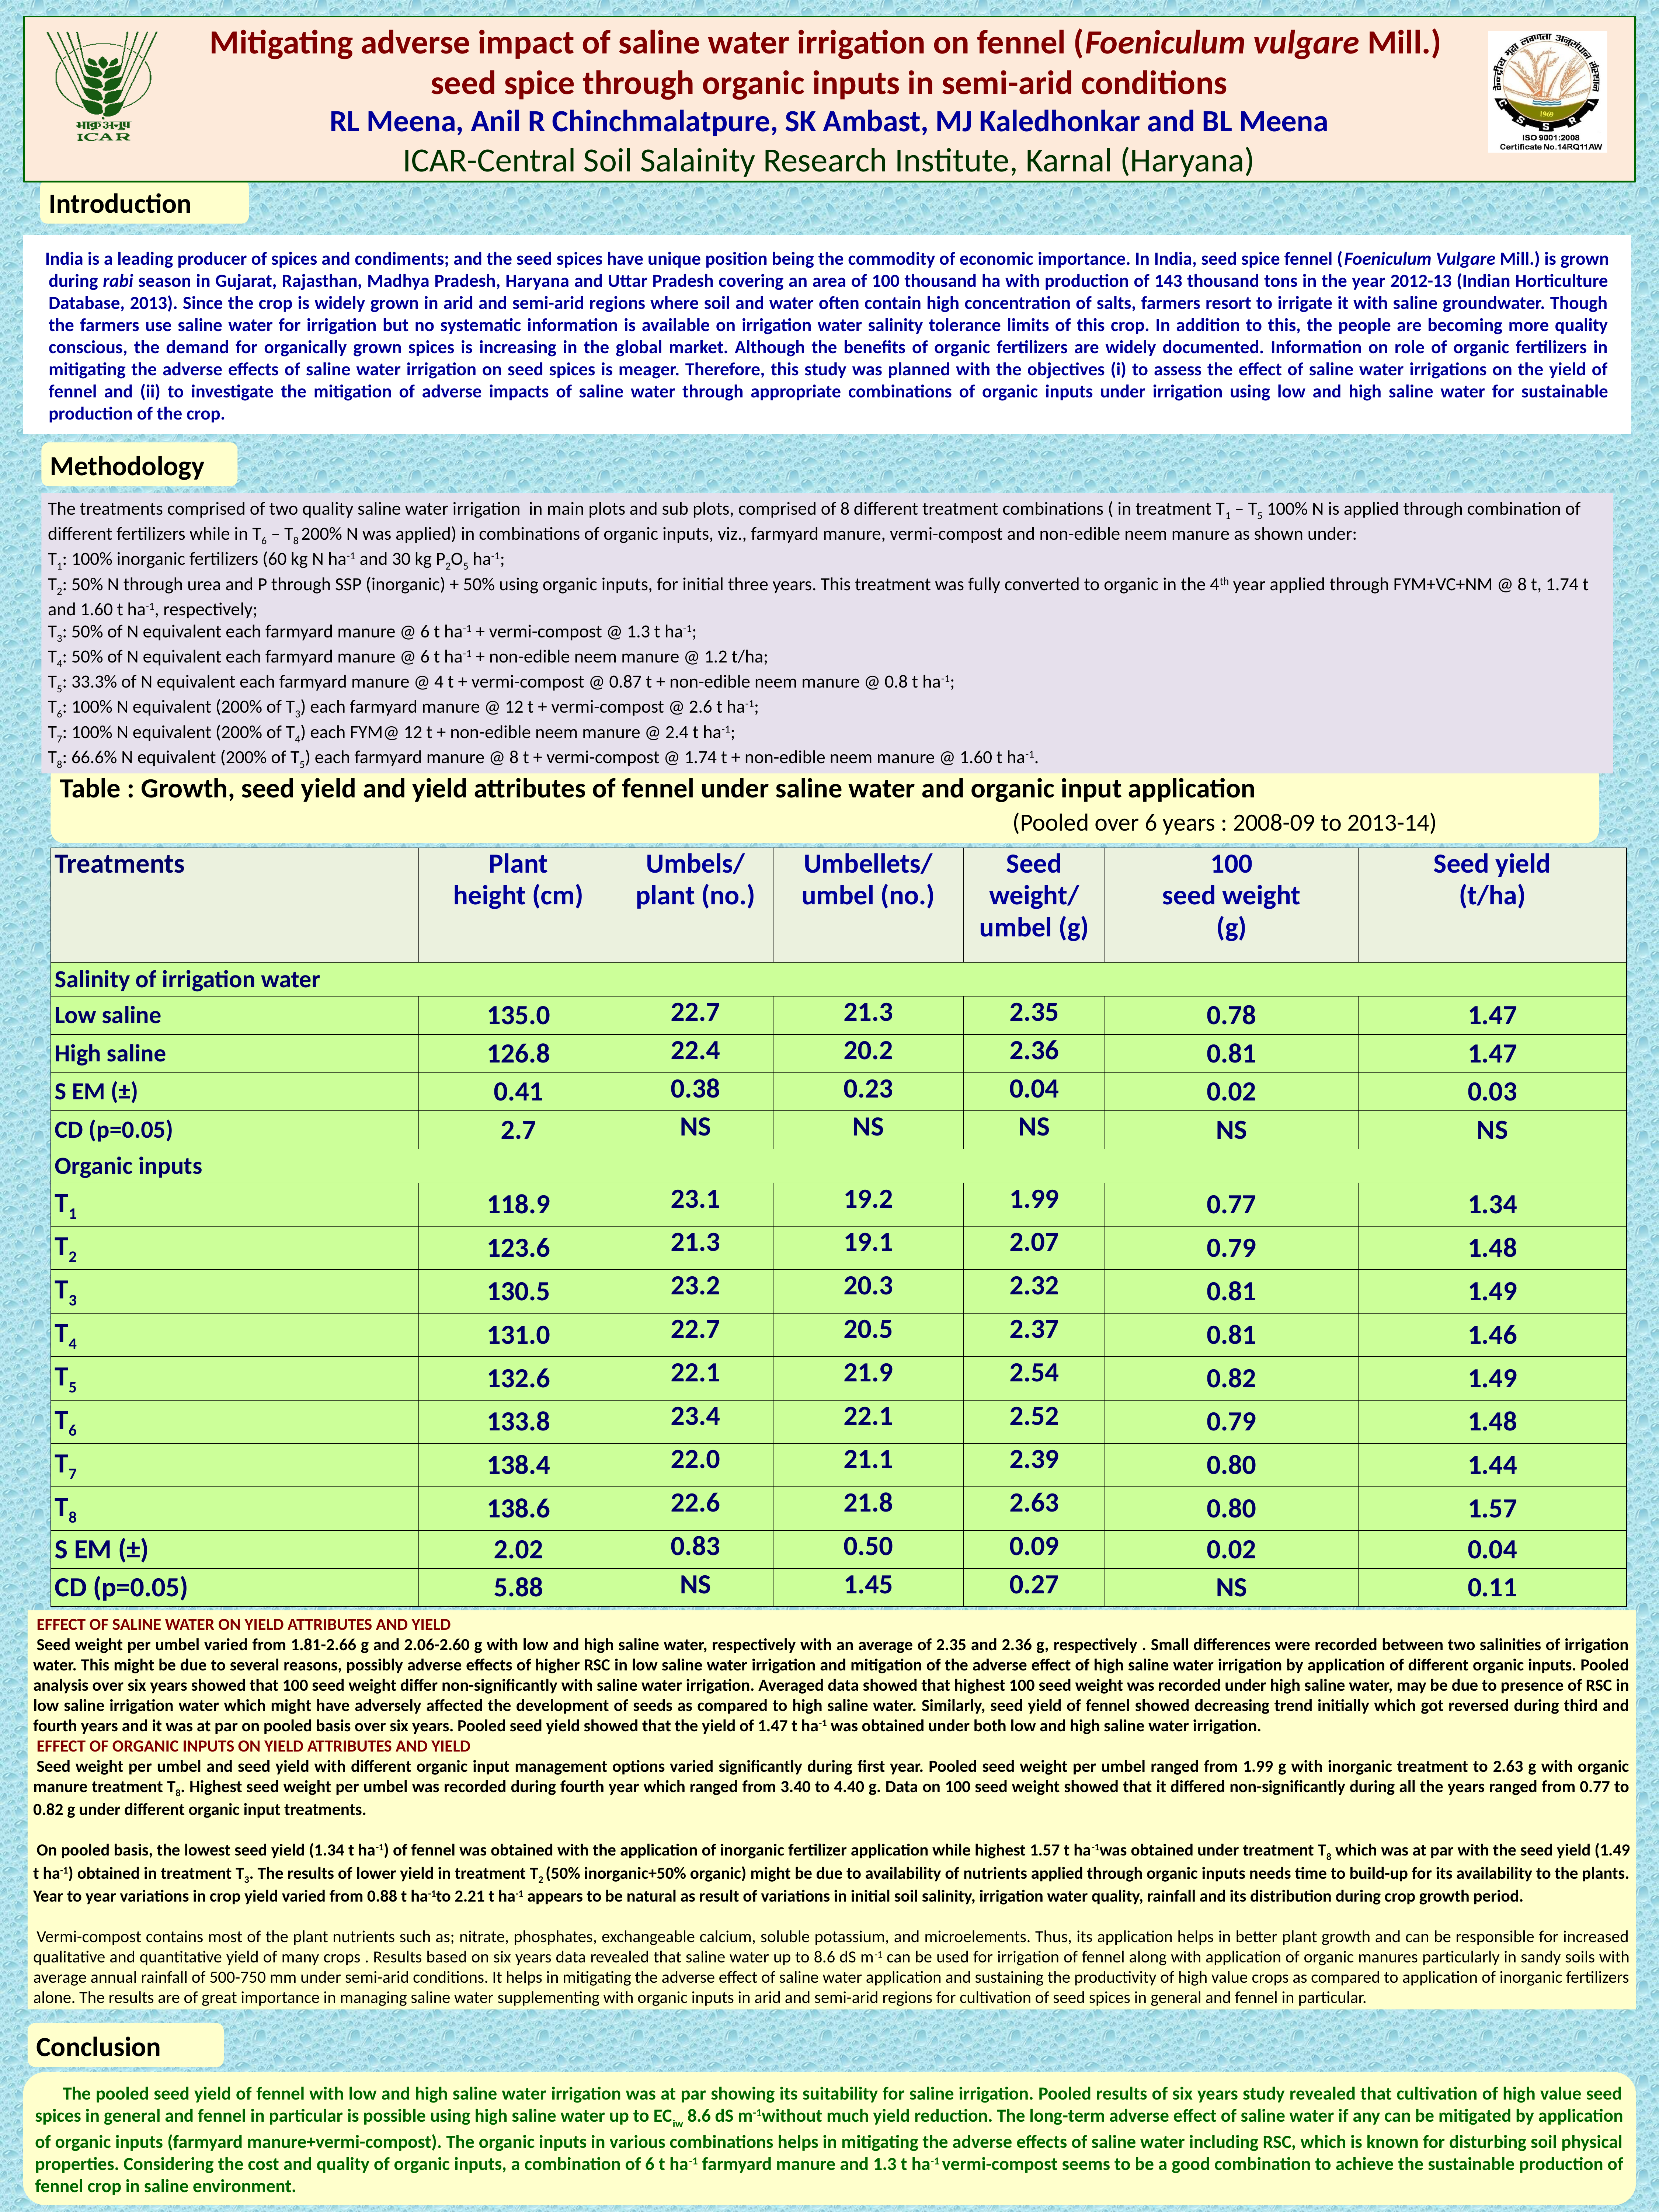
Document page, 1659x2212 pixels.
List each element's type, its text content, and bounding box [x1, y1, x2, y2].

table_cell 22.1 [618, 1357, 773, 1400]
table_cell 0.38 [618, 1073, 773, 1110]
table_cell 21.3 [618, 1227, 773, 1269]
table_cell 2.32 [964, 1270, 1105, 1313]
table_cell 1.47 [1359, 1035, 1626, 1072]
text_box India is a leading producer of spices and condiments; and the seed spices have unique position being the commodity of economic importance. In India, seed spice fennel (Foeniculum Vulgare Mill.) is grown during rabi season in Gujarat, Rajasthan, Madhya Pradesh, Haryana and Uttar Pradesh covering an area of 100 thousand ha with production of 143 thousand tons in the year 2012-13 (Indian Horticulture Database, 2013). Since the crop is widely grown in arid and semi-arid regions where soil and water often contain high concentration of salts, farmers resort to irrigate it with saline groundwater. Though the farmers use saline water for irrigation but no systematic information is available on irrigation water salinity tolerance limits of this crop. In addition to this, the people are becoming more quality conscious, the demand for organically grown spices is increasing in the global market. Although the benefits of organic fertilizers are widely documented. Information on role of organic fertilizers in mitigating the adverse effects of saline water irrigation on seed spices is meager. Therefore, this study was planned with the objectives (i) to assess the effect of saline water irrigations on the yield of fennel and (ii) to investigate the mitigation of adverse impacts of saline water through appropriate combinations of organic inputs under irrigation using low and high saline water for sustainable production of the crop. [23, 235, 1631, 434]
table_cell High saline [51, 1035, 418, 1072]
table_cell Low saline [51, 997, 418, 1034]
table_cell 1.45 [773, 1569, 963, 1606]
table_cell S EM (±) [51, 1073, 418, 1110]
table_cell Organic inputs [51, 1149, 1626, 1183]
table_cell 0.82 [1105, 1357, 1358, 1400]
table_cell 138.6 [419, 1487, 618, 1530]
table_cell 2.02 [419, 1531, 618, 1568]
picture [0, 0, 1659, 2212]
table_cell NS [773, 1111, 963, 1149]
table_cell 19.2 [773, 1183, 963, 1226]
table_cell 0.23 [773, 1073, 963, 1110]
table_cell 23.1 [618, 1183, 773, 1226]
table_cell T7 [51, 1444, 418, 1486]
table_cell 0.81 [1105, 1270, 1358, 1313]
text_box The treatments comprised of two quality saline water irrigation in main plots and sub plots, comprised of 8 different treatment combinations ( in treatment T1 – T5 100% N is applied through combination of different fertilizers while in T6 – T8 200% N was applied) in combinations of organic inputs, viz., farmyard manure, vermi-compost and non-edible neem manure as shown under: T1: 100% inorganic fertilizers (60 kg N ha-1 and 30 kg P2O5 ha-1; T2: 50% N through urea and P through SSP (inorganic) + 50% using organic inputs, for initial three years. This treatment was fully converted to organic in the 4th year applied through FYM+VC+NM @ 8 t, 1.74 t and 1.60 t ha-1, respectively; T3: 50% of N equivalent each farmyard manure @ 6 t ha-1 + vermi-compost @ 1.3 t ha-1; T4: 50% of N equivalent each farmyard manure @ 6 t ha-1 + non-edible neem manure @ 1.2 t/ha; T5: 33.3% of N equivalent each farmyard manure @ 4 t + vermi-compost @ 0.87 t + non-edible neem manure @ 0.8 t ha-1; T6: 100% N equivalent (200% of T3) each farmyard manure @ 12 t + vermi-compost @ 2.6 t ha-1; T7: 100% N equivalent (200% of T4) each FYM@ 12 t + non-edible neem manure @ 2.4 t ha-1; T8: 66.6% N equivalent (200% of T5) each farmyard manure @ 8 t + vermi-compost @ 1.74 t + non-edible neem manure @ 1.60 t ha-1. [41, 493, 1613, 773]
table_cell CD (p=0.05) [51, 1111, 418, 1149]
table_cell 0.78 [1105, 997, 1358, 1034]
table_cell 135.0 [419, 997, 618, 1034]
table_cell 130.5 [419, 1270, 618, 1313]
table_cell 0.80 [1105, 1444, 1358, 1486]
table_cell 21.9 [773, 1357, 963, 1400]
table_cell 5.88 [419, 1569, 618, 1606]
table_cell 22.0 [618, 1444, 773, 1486]
text_box Methodology [41, 442, 238, 487]
table_cell 2.35 [964, 997, 1105, 1034]
table_cell 0.83 [618, 1531, 773, 1568]
table_cell 138.4 [419, 1444, 618, 1486]
table_cell T1 [51, 1183, 418, 1226]
table_cell 0.77 [1105, 1183, 1358, 1226]
table_cell 22.1 [773, 1401, 963, 1443]
table_cell 126.8 [419, 1035, 618, 1072]
table_cell 0.81 [1105, 1035, 1358, 1072]
table_cell 0.09 [964, 1531, 1105, 1568]
table_cell 131.0 [419, 1314, 618, 1356]
table_cell 1.49 [1359, 1357, 1626, 1400]
table_cell 0.03 [1359, 1073, 1626, 1110]
table_cell 0.02 [1105, 1073, 1358, 1110]
table_cell 123.6 [419, 1227, 618, 1269]
table_cell 0.81 [1105, 1314, 1358, 1356]
table_cell 2.54 [964, 1357, 1105, 1400]
text_box Conclusion [27, 2023, 224, 2067]
table_cell 132.6 [419, 1357, 618, 1400]
table_cell 22.7 [618, 1314, 773, 1356]
table_cell 1.48 [1359, 1401, 1626, 1443]
table_cell NS [964, 1111, 1105, 1149]
table_cell 1.34 [1359, 1183, 1626, 1226]
table_cell 2.63 [964, 1487, 1105, 1530]
table_cell 21.1 [773, 1444, 963, 1486]
table_cell 23.2 [618, 1270, 773, 1313]
table_header Umbels/ plant (no.) [618, 848, 773, 962]
table_header Plant height (cm) [419, 848, 618, 962]
table_cell 0.79 [1105, 1227, 1358, 1269]
table_cell 21.3 [773, 997, 963, 1034]
table_cell S EM (±) [51, 1531, 418, 1568]
table_cell 2.37 [964, 1314, 1105, 1356]
table_cell 0.04 [964, 1073, 1105, 1110]
table_cell 133.8 [419, 1401, 618, 1443]
table_cell NS [618, 1111, 773, 1149]
table_cell 0.02 [1105, 1531, 1358, 1568]
table_cell 2.36 [964, 1035, 1105, 1072]
table_header Umbellets/ umbel (no.) [773, 848, 963, 962]
text_box Mitigating adverse impact of saline water irrigation on fennel (Foeniculum vulgare Mill.) seed spice through organic inputs in semi-arid conditions RL Meena, Anil R Chinchmalatpure, SK Ambast, MJ Kaledhonkar and BL Meena ICAR-Central Soil Salainity Research Institute, Karnal (Haryana) [24, 16, 1635, 182]
table_cell 1.46 [1359, 1314, 1626, 1356]
table_cell 1.99 [964, 1183, 1105, 1226]
table_cell NS [1359, 1111, 1626, 1149]
table_cell 0.80 [1105, 1487, 1358, 1530]
table_cell T8 [51, 1487, 418, 1530]
text_box Table : Growth, seed yield and yield attributes of fennel under saline water and organic input application (Pooled over 6 years : 2008-09 to 2013-14) [51, 773, 1599, 843]
table_cell NS [1105, 1111, 1358, 1149]
table_cell 20.5 [773, 1314, 963, 1356]
table_cell NS [1105, 1569, 1358, 1606]
table_cell T6 [51, 1401, 418, 1443]
table_cell 2.52 [964, 1401, 1105, 1443]
text_box Introduction [40, 182, 249, 224]
table_cell 20.3 [773, 1270, 963, 1313]
table_cell 2.07 [964, 1227, 1105, 1269]
table_cell 21.8 [773, 1487, 963, 1530]
table_cell T5 [51, 1357, 418, 1400]
table_cell CD (p=0.05) [51, 1569, 418, 1606]
table_cell 22.6 [618, 1487, 773, 1530]
table_cell NS [618, 1569, 773, 1606]
table_cell 2.7 [419, 1111, 618, 1149]
table_cell 118.9 [419, 1183, 618, 1226]
table_cell 1.57 [1359, 1487, 1626, 1530]
table_cell 22.4 [618, 1035, 773, 1072]
text_box The pooled seed yield of fennel with low and high saline water irrigation was at par showing its suitability for saline irrigation. Pooled results of six years study revealed that cultivation of high value seed spices in general and fennel in particular is possible using high saline water up to ECiw 8.6 dS m-1without much yield reduction. The long-term adverse effect of saline water if any can be mitigated by application of organic inputs (farmyard manure+vermi-compost). The organic inputs in various combinations helps in mitigating the adverse effects of saline water including RSC, which is known for disturbing soil physical properties. Considering the cost and quality of organic inputs, a combination of 6 t ha-1 farmyard manure and 1.3 t ha-1 vermi-compost seems to be a good combination to achieve the sustainable production of fennel crop in saline environment. [23, 2072, 1636, 2205]
table_header Treatments [51, 848, 418, 962]
table_header Seed yield (t/ha) [1359, 848, 1626, 962]
text_box EFFECT OF SALINE WATER ON YIELD ATTRIBUTES AND YIELD Seed weight per umbel varied from 1.81-2.66 g and 2.06-2.60 g with low and high saline water, respectively with an average of 2.35 and 2.36 g, respectively . Small differences were recorded between two salinities of irrigation water. This might be due to several reasons, possibly adverse effects of higher RSC in low saline water irrigation and mitigation of the adverse effect of high saline water irrigation by application of different organic inputs. Pooled analysis over six years showed that 100 seed weight differ non-significantly with saline water irrigation. Averaged data showed that highest 100 seed weight was recorded under high saline water, may be due to presence of RSC in low saline irrigation water which might have adversely affected the development of seeds as compared to high saline water. Similarly, seed yield of fennel showed decreasing trend initially which got reversed during third and fourth years and it was at par on pooled basis over six years. Pooled seed yield showed that the yield of 1.47 t ha-1 was obtained under both low and high saline water irrigation. EFFECT OF ORGANIC INPUTS ON YIELD ATTRIBUTES AND YIELD Seed weight per umbel and seed yield with different organic input management options varied significantly during first year. Pooled seed weight per umbel ranged from 1.99 g with inorganic treatment to 2.63 g with organic manure treatment T8. Highest seed weight per umbel was recorded during fourth year which ranged from 3.40 to 4.40 g. Data on 100 seed weight showed that it differed non-significantly during all the years ranged from 0.77 to 0.82 g under different organic input treatments. On pooled basis, the lowest seed yield (1.34 t ha-1) of fennel was obtained with the application of inorganic fertilizer application while highest 1.57 t ha-1was obtained under treatment T8 which was at par with the seed yield (1.49 t ha-1) obtained in treatment T3. The results of lower yield in treatment T2 (50% inorganic+50% organic) might be due to availability of nutrients applied through organic inputs needs time to build-up for its availability to the plants. Year to year variations in crop yield varied from 0.88 t ha-1to 2.21 t ha-1 appears to be natural as result of variations in initial soil salinity, irrigation water quality, rainfall and its distribution during crop growth period. Vermi-compost contains most of the plant nutrients such as; nitrate, phosphates, exchangeable calcium, soluble potassium, and microelements. Thus, its application helps in better plant growth and can be responsible for increased qualitative and quantitative yield of many crops . Results based on six years data revealed that saline water up to 8.6 dS m-1 can be used for irrigation of fennel along with application of organic manures particularly in sandy soils with average annual rainfall of 500-750 mm under semi-arid conditions. It helps in mitigating the adverse effect of saline water application and sustaining the productivity of high value crops as compared to application of inorganic fertilizers alone. The results are of great importance in managing saline water supplementing with organic inputs in arid and semi-arid regions for cultivation of seed spices in general and fennel in particular. [27, 1610, 1636, 2010]
table_cell T4 [51, 1314, 418, 1356]
table_header 100 seed weight (g) [1105, 848, 1358, 962]
table_cell 2.39 [964, 1444, 1105, 1486]
table_cell 1.47 [1359, 997, 1626, 1034]
table_cell 0.50 [773, 1531, 963, 1568]
table_cell 0.27 [964, 1569, 1105, 1606]
table_cell 20.2 [773, 1035, 963, 1072]
table_cell 19.1 [773, 1227, 963, 1269]
table_cell 0.79 [1105, 1401, 1358, 1443]
table_cell 0.11 [1359, 1569, 1626, 1606]
table_cell Salinity of irrigation water [51, 963, 1626, 996]
table_cell 0.04 [1359, 1531, 1626, 1568]
table_cell T2 [51, 1227, 418, 1269]
table_cell 22.7 [618, 997, 773, 1034]
table_cell 1.49 [1359, 1270, 1626, 1313]
table_cell 0.41 [419, 1073, 618, 1110]
table_cell 1.44 [1359, 1444, 1626, 1486]
table_cell 23.4 [618, 1401, 773, 1443]
table_cell T3 [51, 1270, 418, 1313]
table_cell 1.48 [1359, 1227, 1626, 1269]
table_header Seed weight/ umbel (g) [964, 848, 1105, 962]
